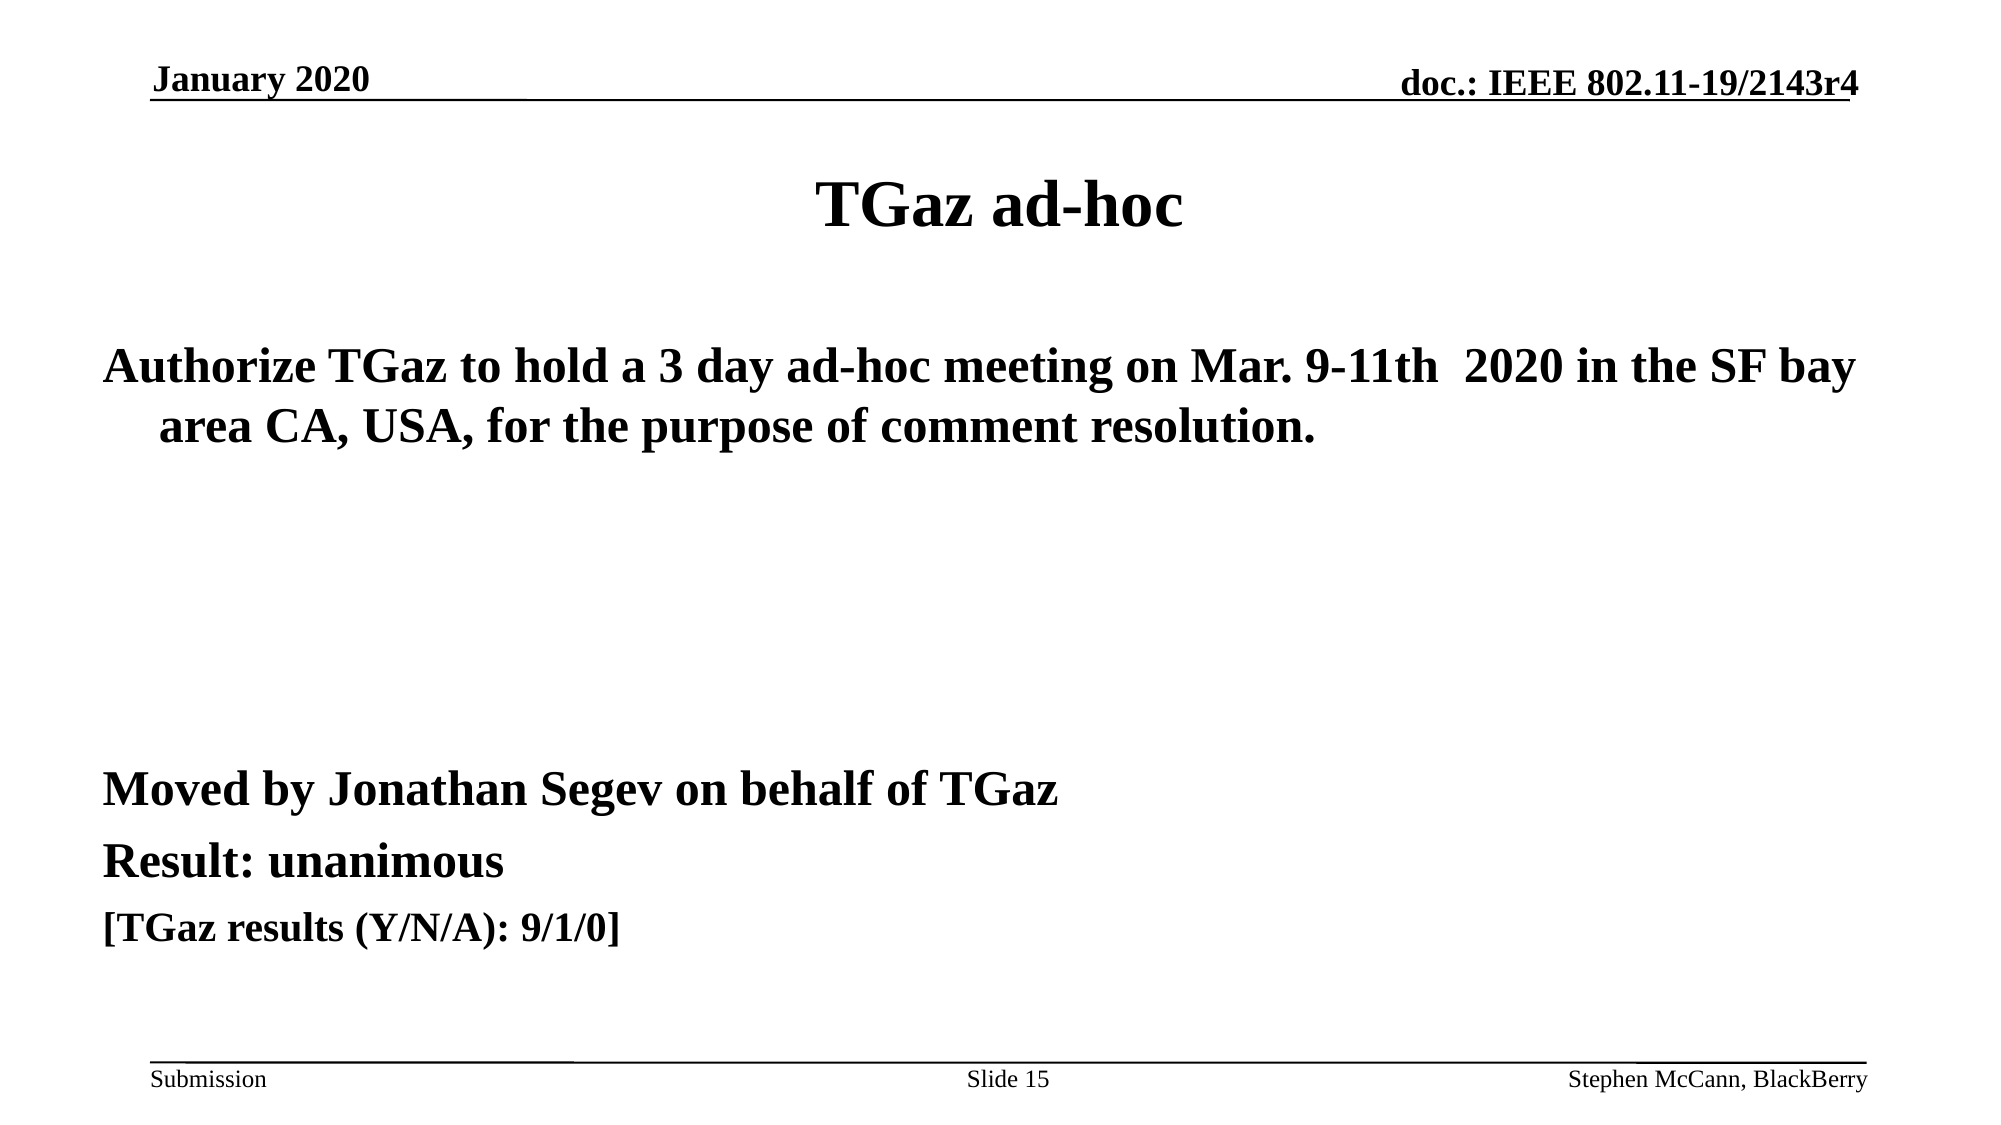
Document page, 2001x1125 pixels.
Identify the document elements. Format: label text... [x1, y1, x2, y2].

footer Stephen McCann, BlackBerry [1171, 1061, 1869, 1093]
title TGaz ad-hoc [149, 112, 1850, 288]
list Authorize TGaz to hold a 3 day ad-hoc meeting on Mar. 9-11th 2020 in the SF bay area CA, USA, for the purpose of comment resolution. Moved by Jonathan Segev on behalf of TGaz Result: unanimous [TGaz results (Y/N/A): 9/1/0] [87, 324, 1951, 1063]
slide_number Slide 15 [950, 1061, 1067, 1123]
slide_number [152, 54, 563, 100]
